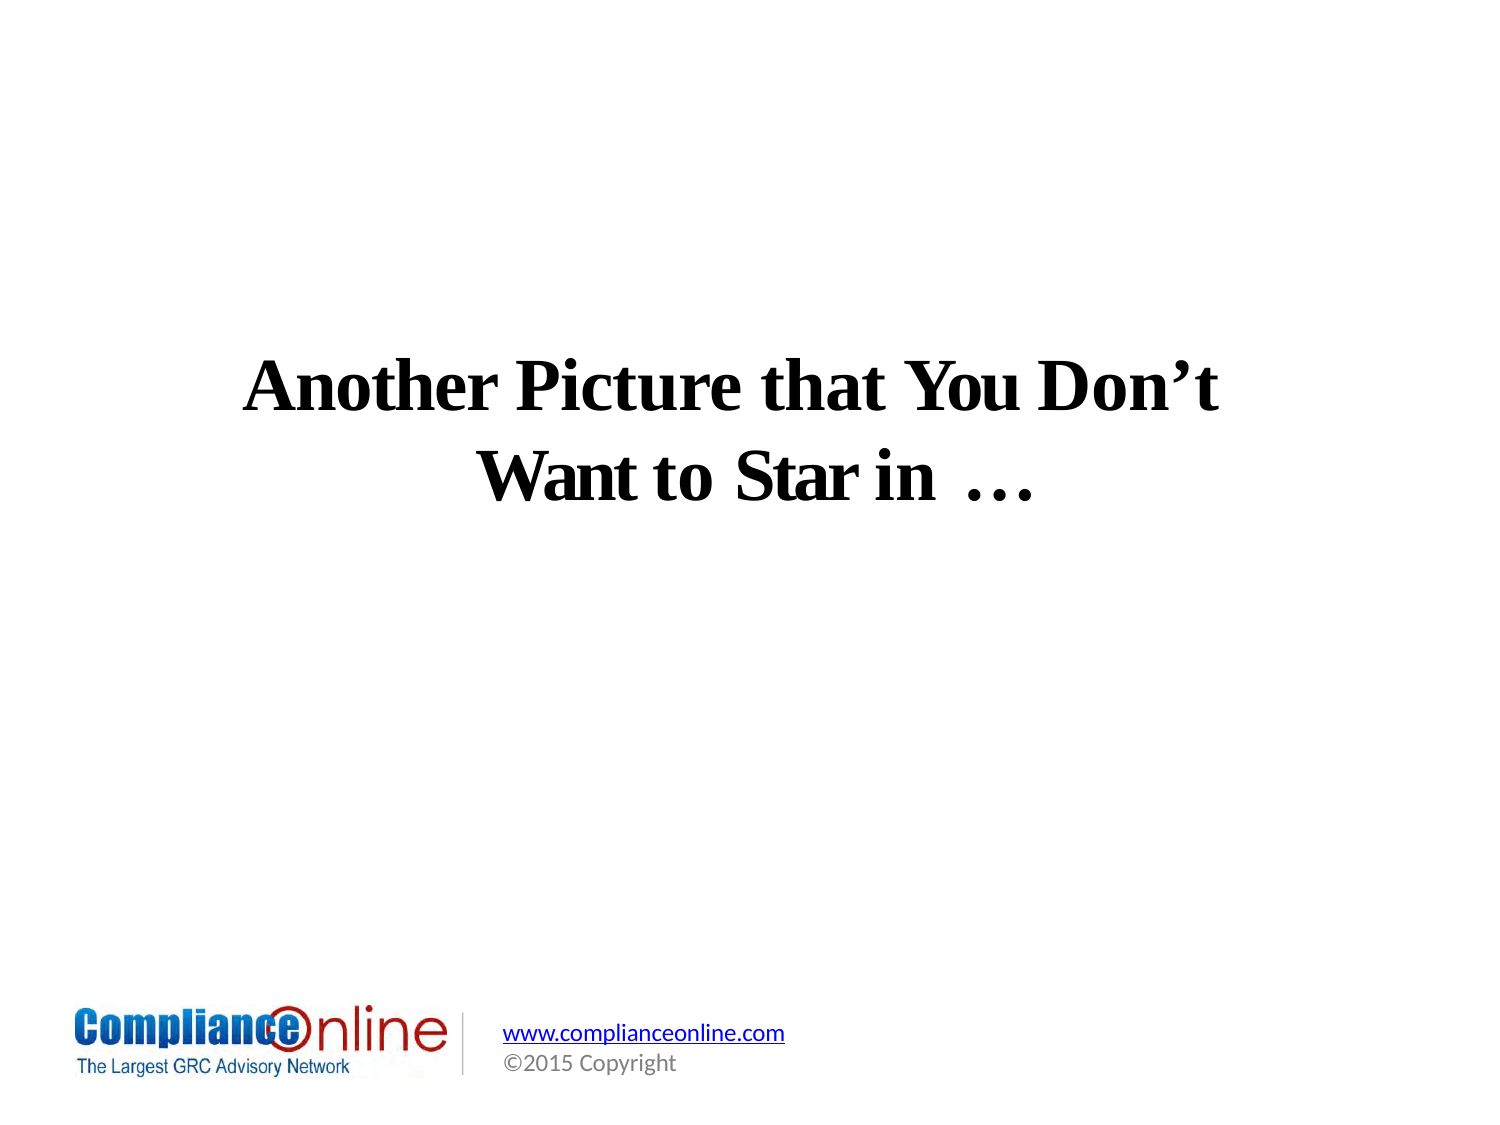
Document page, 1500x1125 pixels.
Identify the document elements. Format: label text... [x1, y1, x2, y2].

title Another Picture that You Don’t Want to Star in … [240, 333, 1235, 524]
text_box www.complianceonline.com ©2015 Copyright [500, 1014, 793, 1076]
text_box [75, 1005, 447, 1079]
